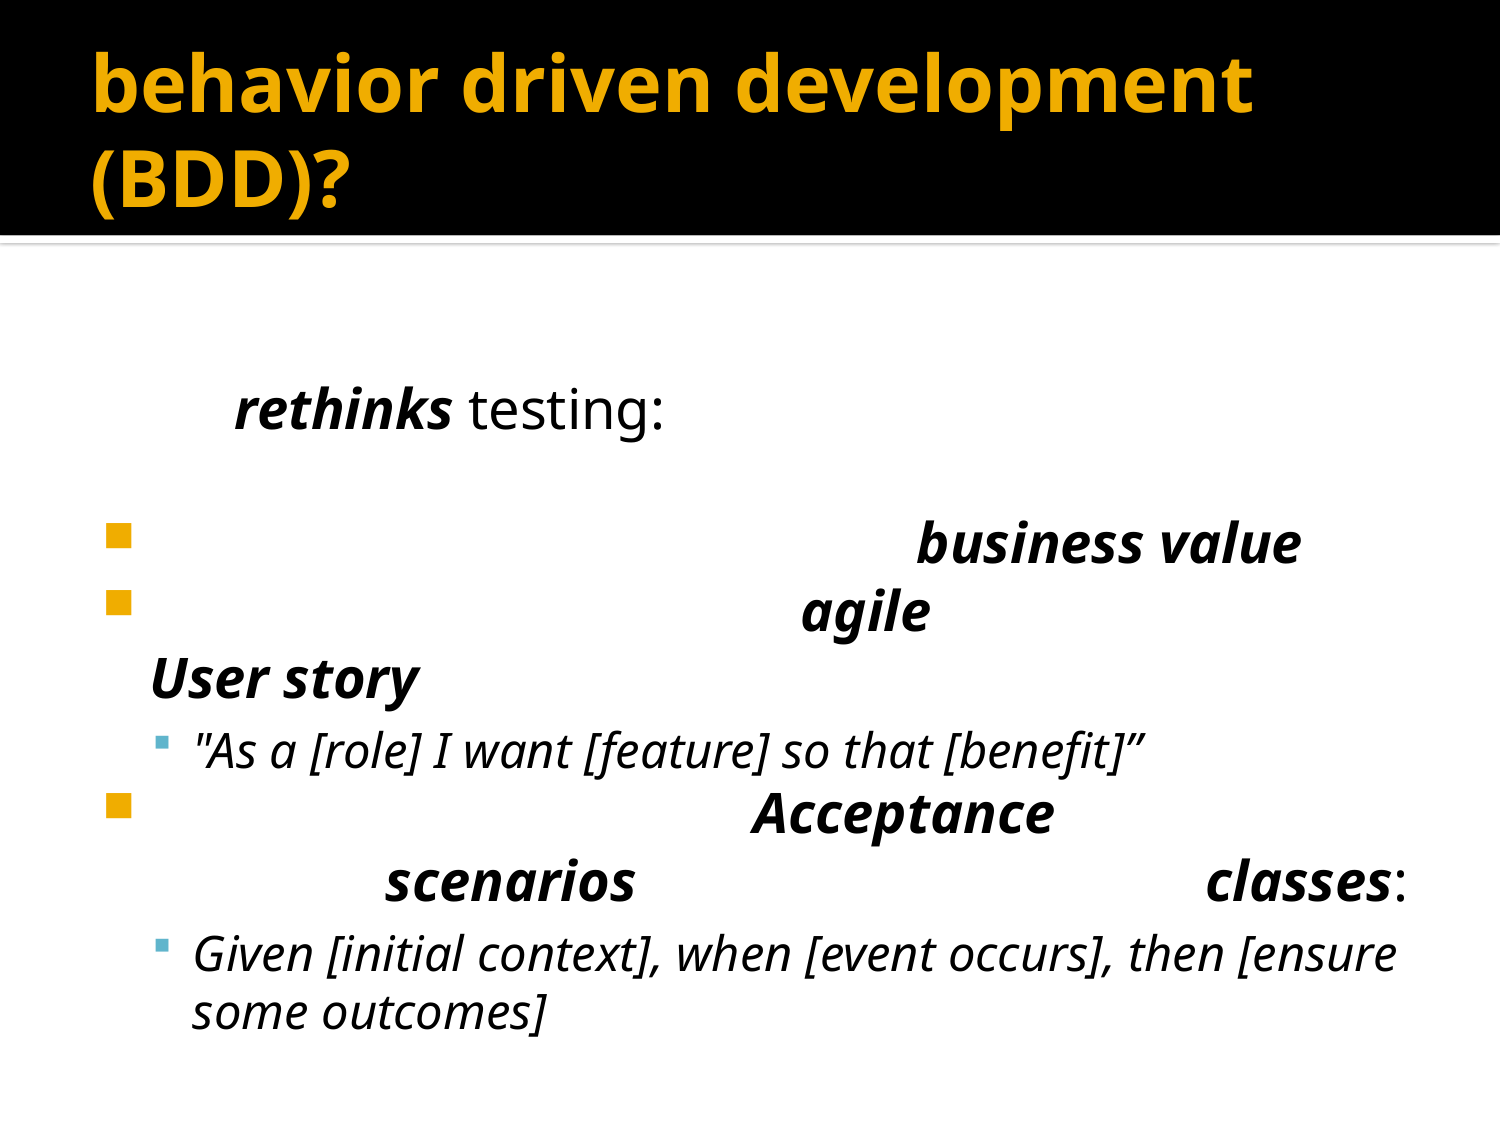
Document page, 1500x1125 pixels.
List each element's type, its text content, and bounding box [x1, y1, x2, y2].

title behavior driven development (BDD)? [75, 25, 1425, 231]
list BDD rethinks testing: should be written in order of business value should use the standard agile framework of a User story: "As a [role] I want [feature] so that [benefit]” should be written with Acceptance criteria in terms of scenarios and implemented as classes: Given [initial context], when [event occurs], then [ensure some outcomes] [75, 291, 1425, 1050]
